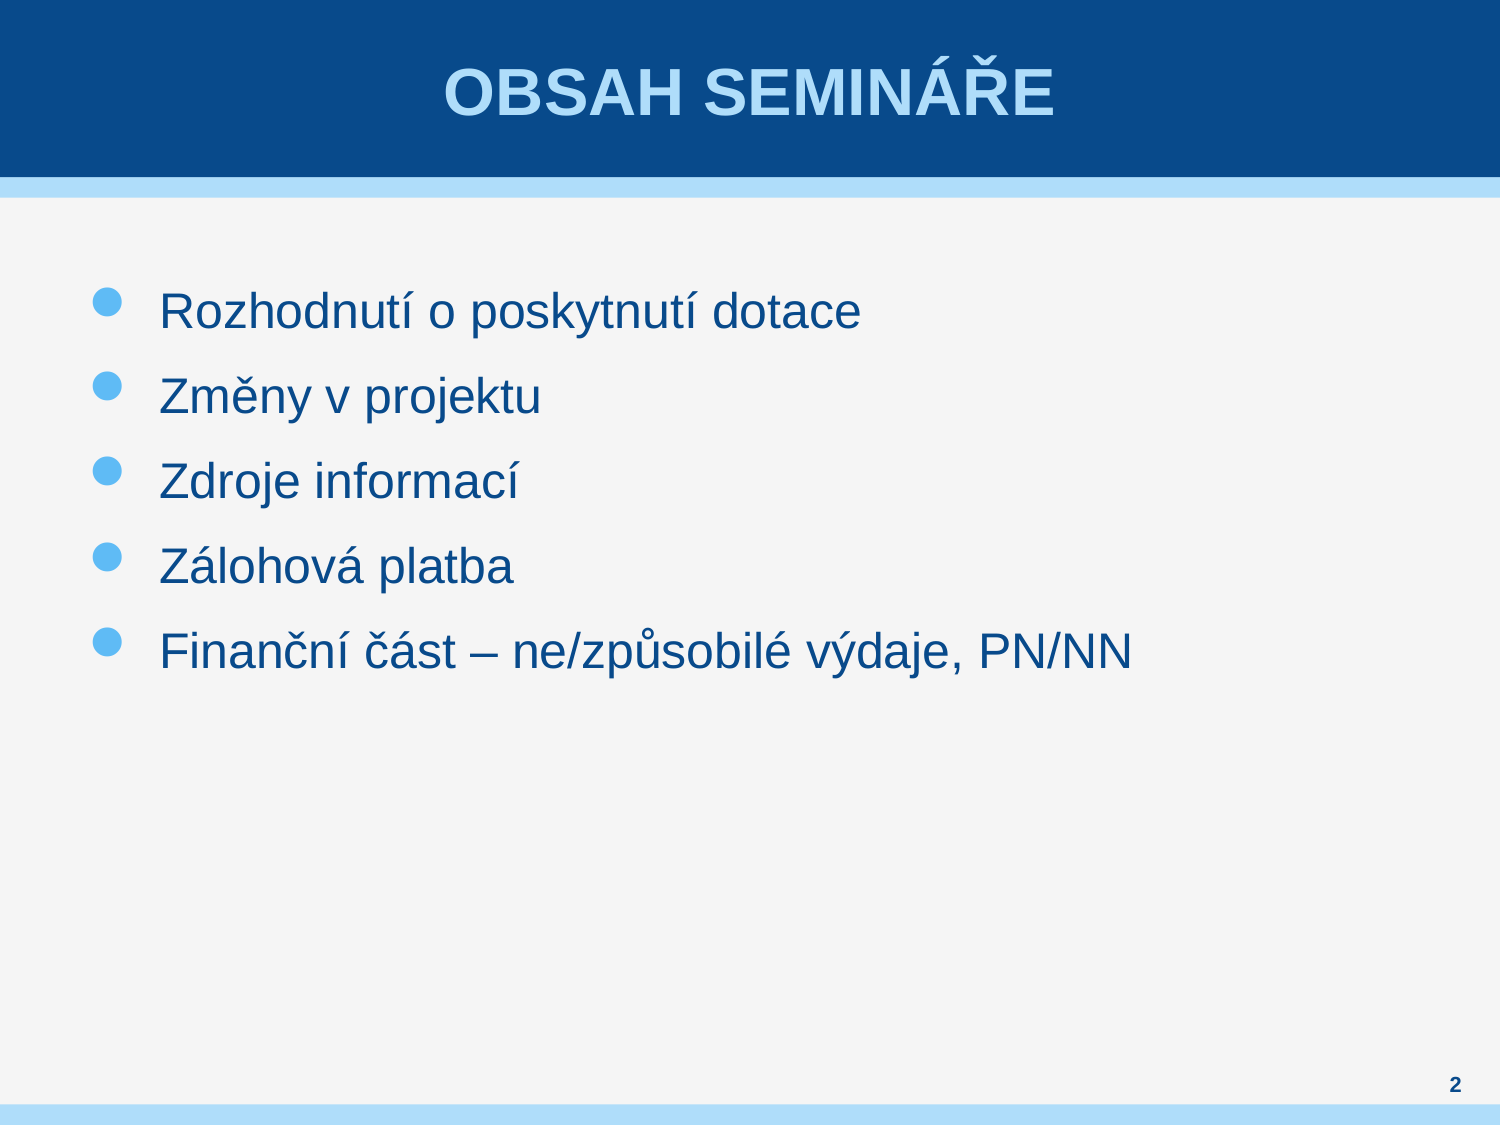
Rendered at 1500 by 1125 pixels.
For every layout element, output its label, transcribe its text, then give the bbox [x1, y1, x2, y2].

slide_number 2 [1417, 1068, 1495, 1099]
title Obsah semináře [59, 0, 1441, 178]
list Rozhodnutí o poskytnutí dotace Změny v projektu Zdroje informací Zálohová platba Finanční část – ne/způsobilé výdaje, PN/NN [88, 208, 1412, 988]
